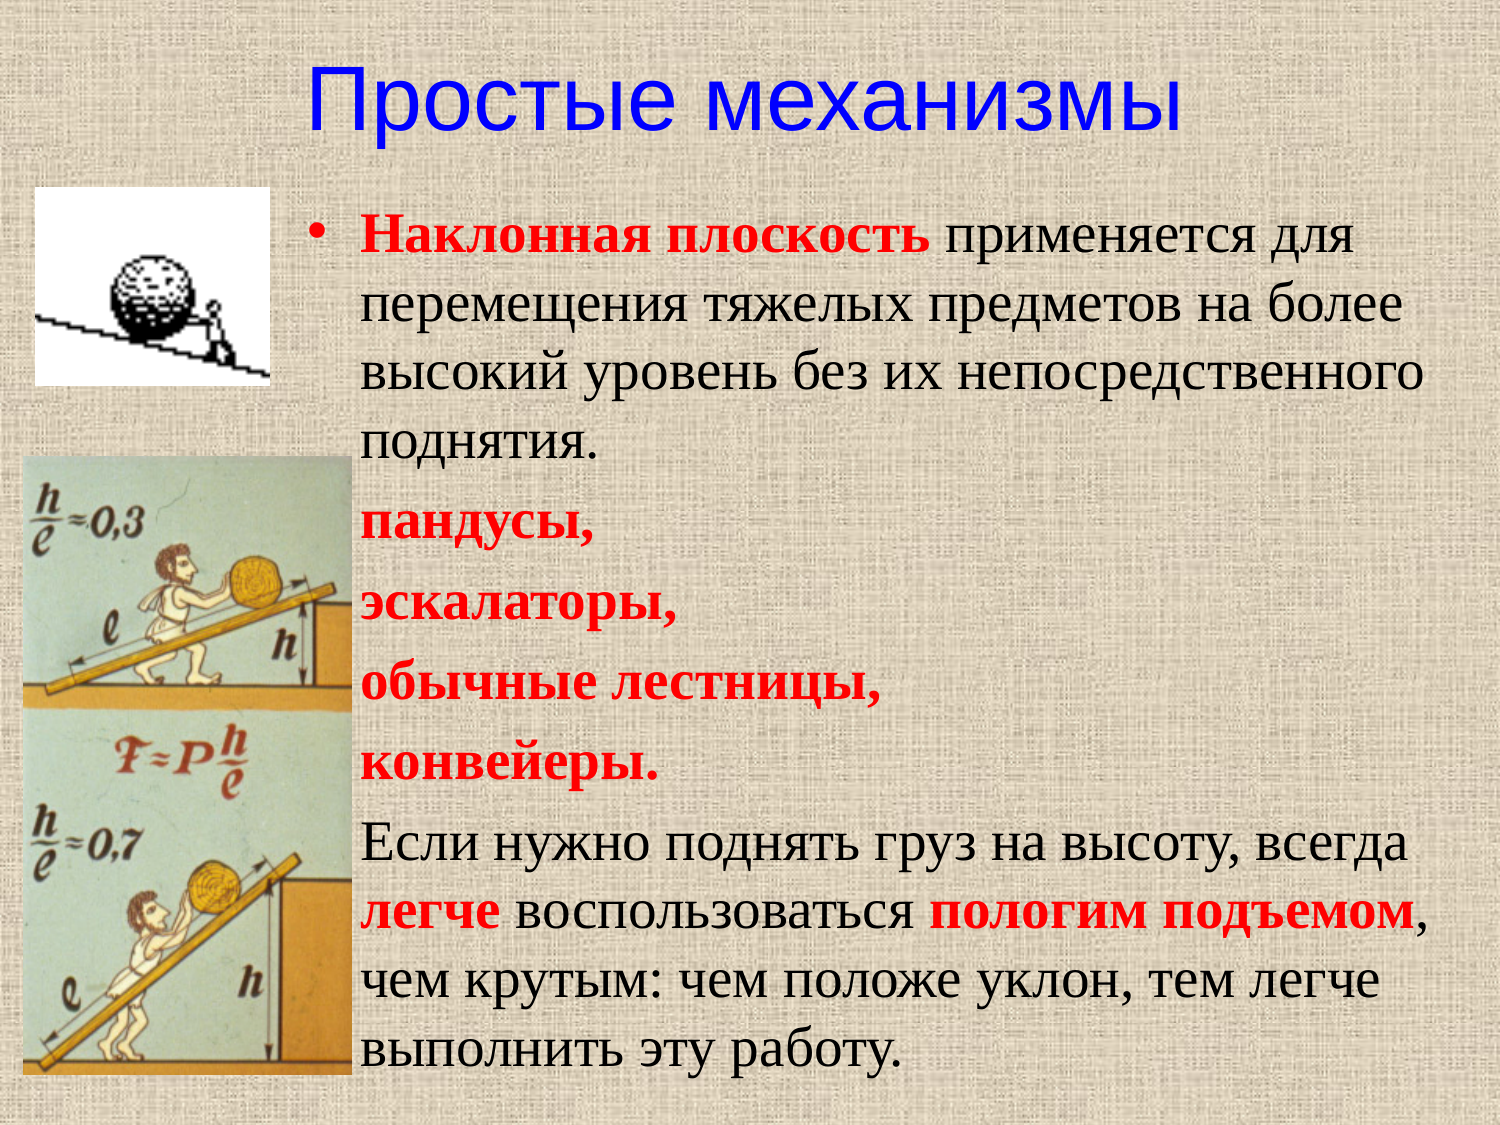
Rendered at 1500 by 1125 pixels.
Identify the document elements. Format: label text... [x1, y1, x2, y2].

list Наклонная плоскость применяется для перемещения тяжелых предметов на более высокий уровень без их непосредственного поднятия. пандусы, эскалаторы, обычные лестницы, конвейеры. Если нужно поднять груз на высоту, всегда легче воспользоваться пологим подъемом, чем крутым: чем положе уклон, тем легче выполнить эту работу. [292, 187, 1466, 1091]
picture [0, 0, 1500, 1125]
title Простые механизмы [70, 0, 1421, 188]
